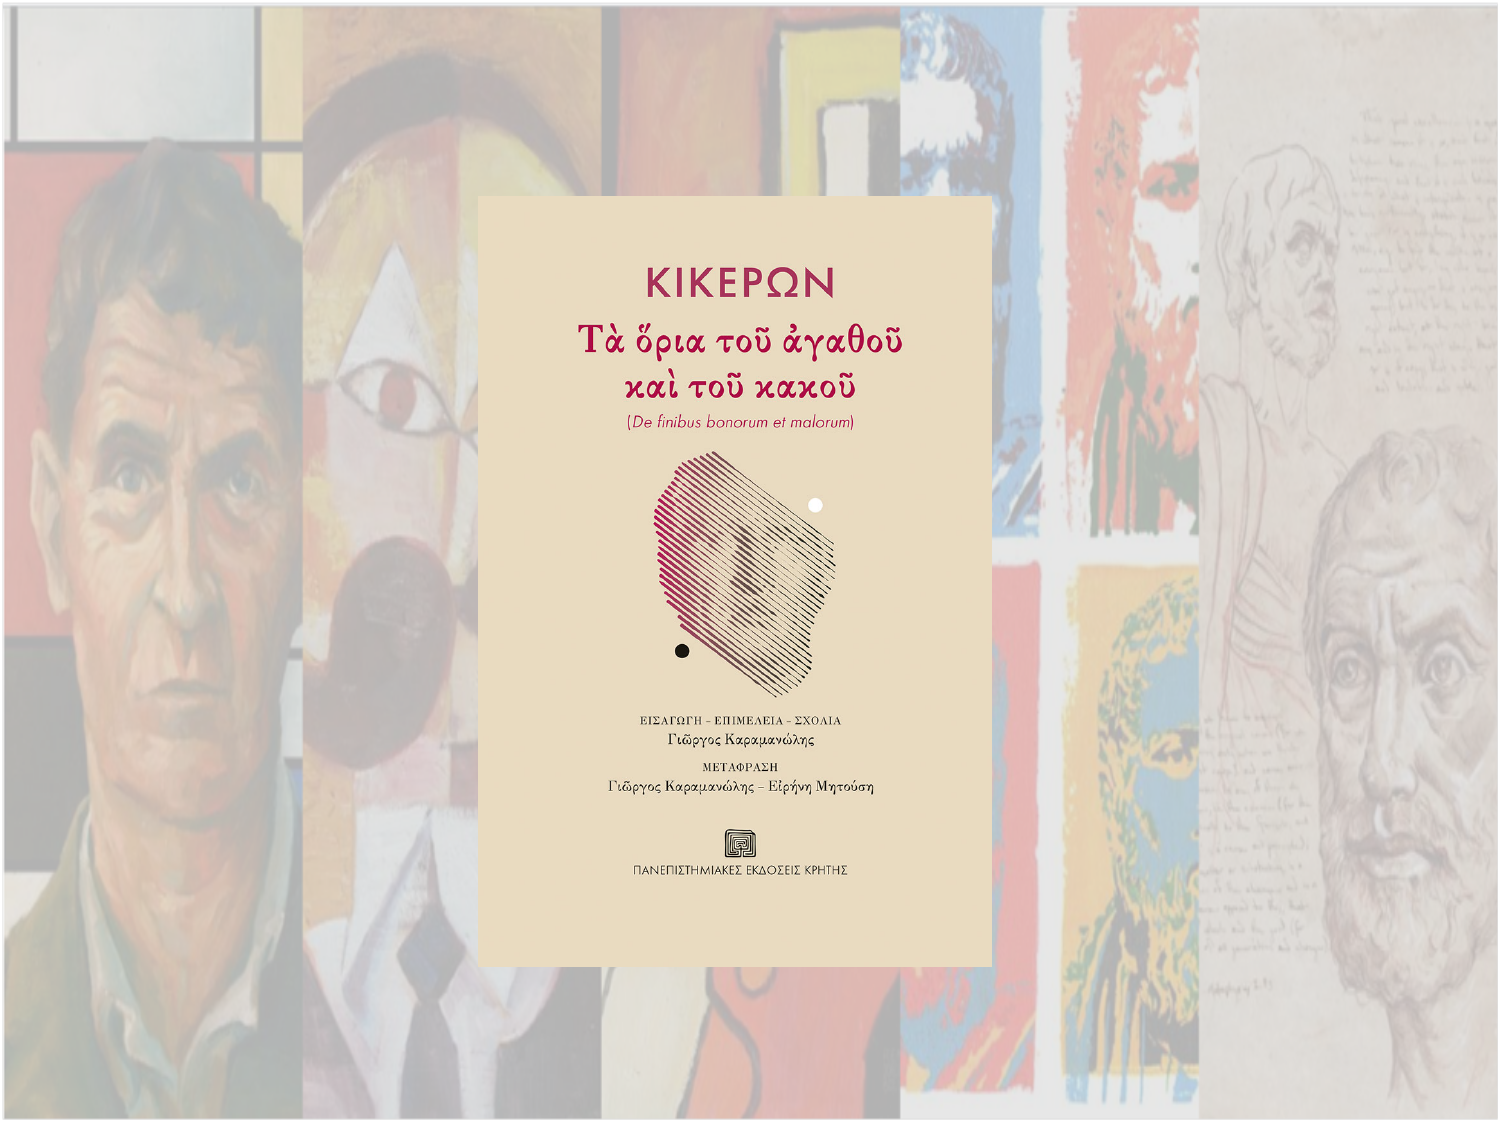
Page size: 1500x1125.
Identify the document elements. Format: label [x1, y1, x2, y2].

picture [478, 196, 993, 967]
